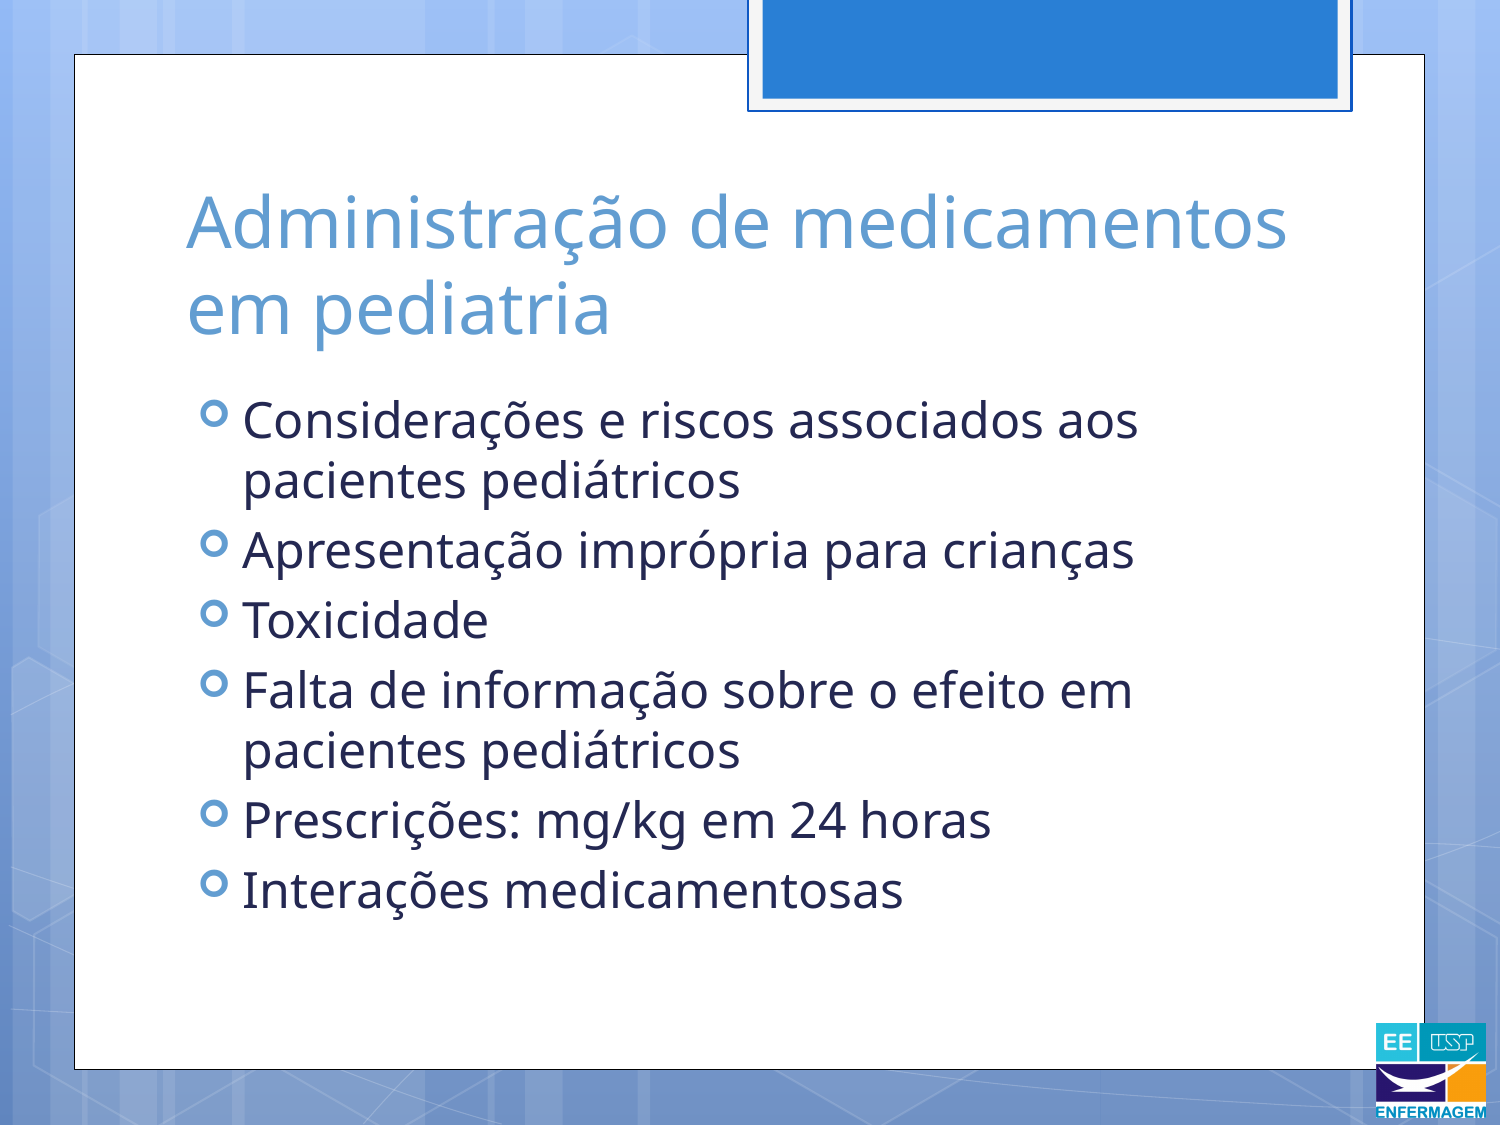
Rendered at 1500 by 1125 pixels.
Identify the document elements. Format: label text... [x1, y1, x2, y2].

picture [1376, 1023, 1486, 1118]
picture [1410, 1109, 1417, 1118]
title Administração de medicamentos em pediatria [171, 168, 1324, 357]
list Considerações e riscos associados aos pacientes pediátricos Apresentação imprópria para crianças Toxicidade Falta de informação sobre o efeito em pacientes pediátricos Prescrições: mg/kg em 24 horas Interações medicamentosas [171, 381, 1283, 957]
picture [1401, 1109, 1407, 1118]
